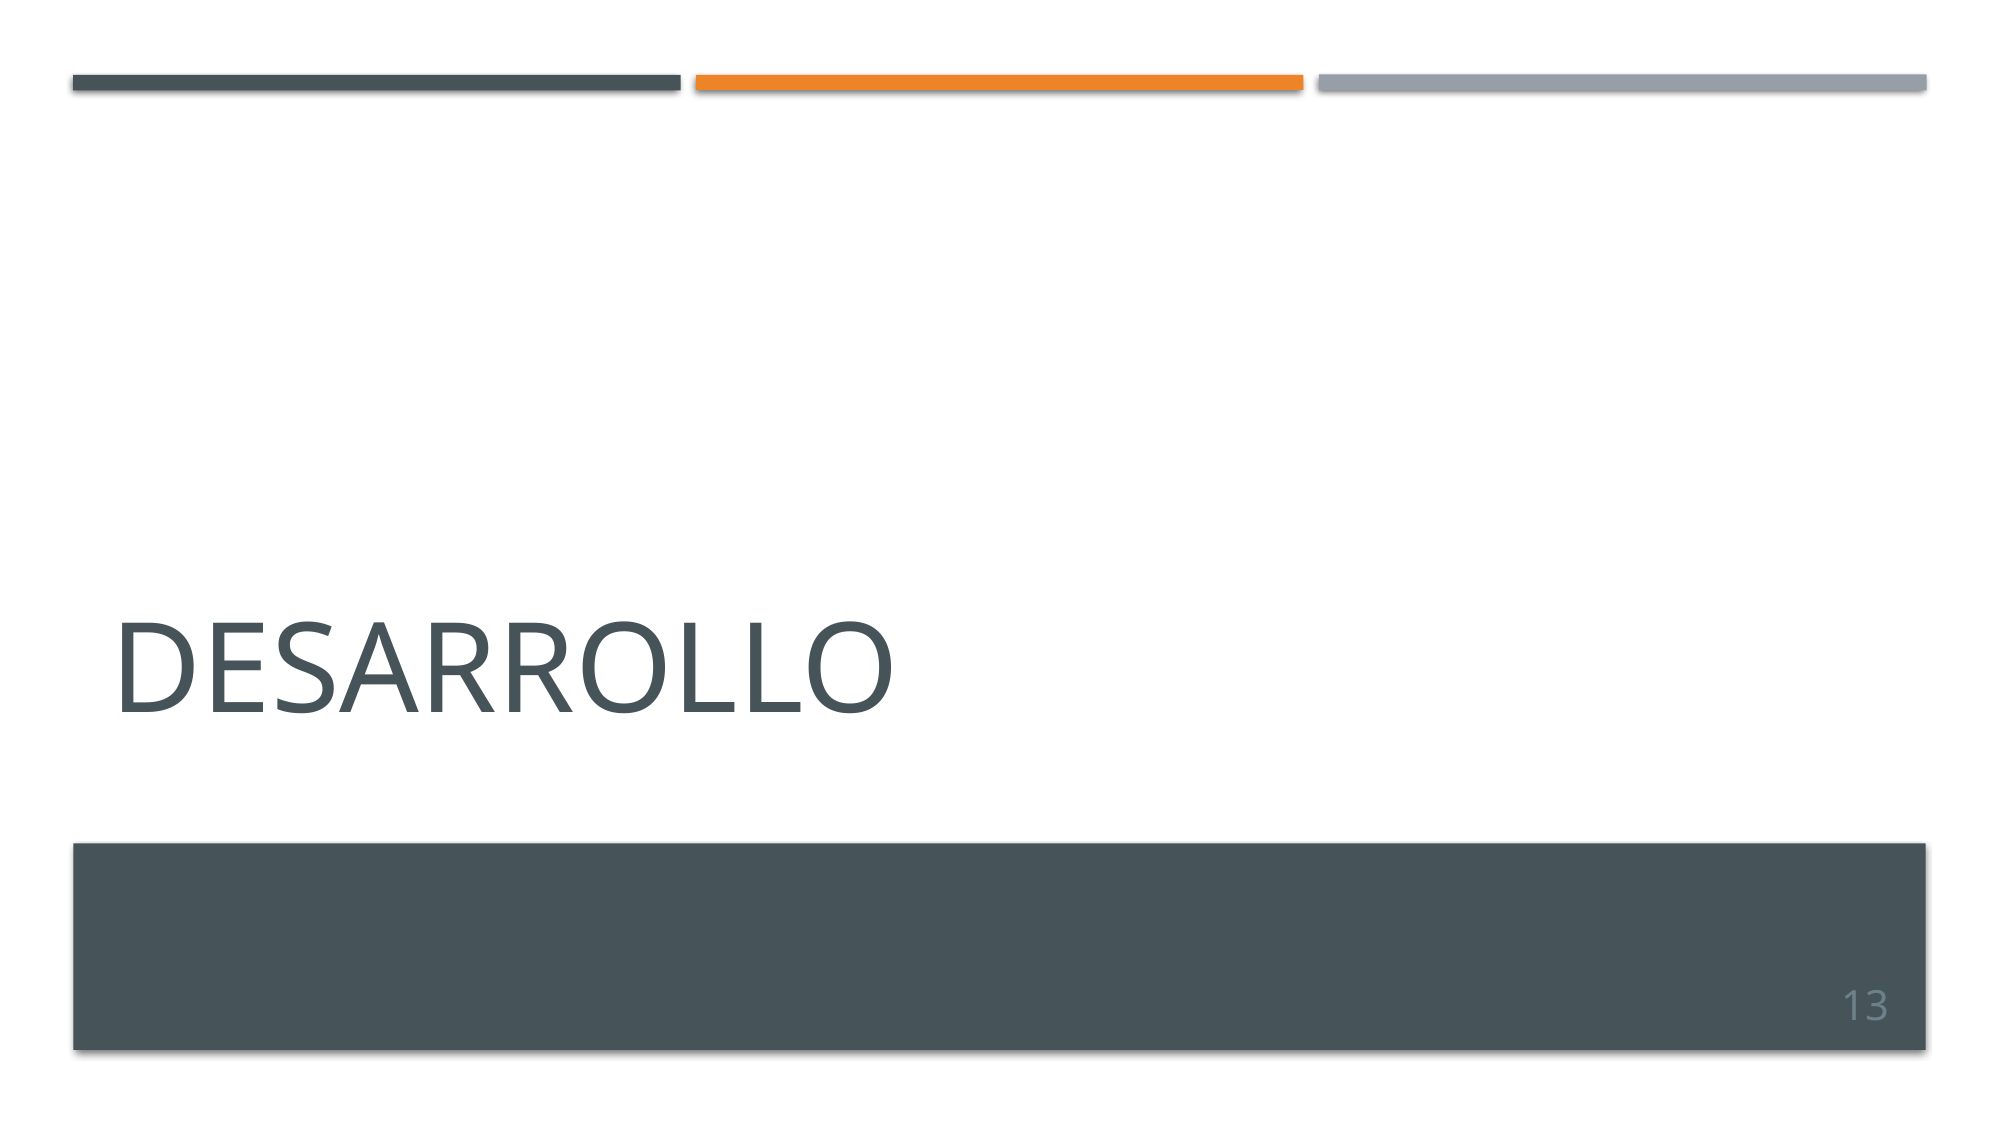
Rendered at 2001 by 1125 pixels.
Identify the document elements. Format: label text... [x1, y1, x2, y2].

title desarrollo [95, 499, 1905, 745]
slide_number 13 [1732, 977, 1905, 1037]
